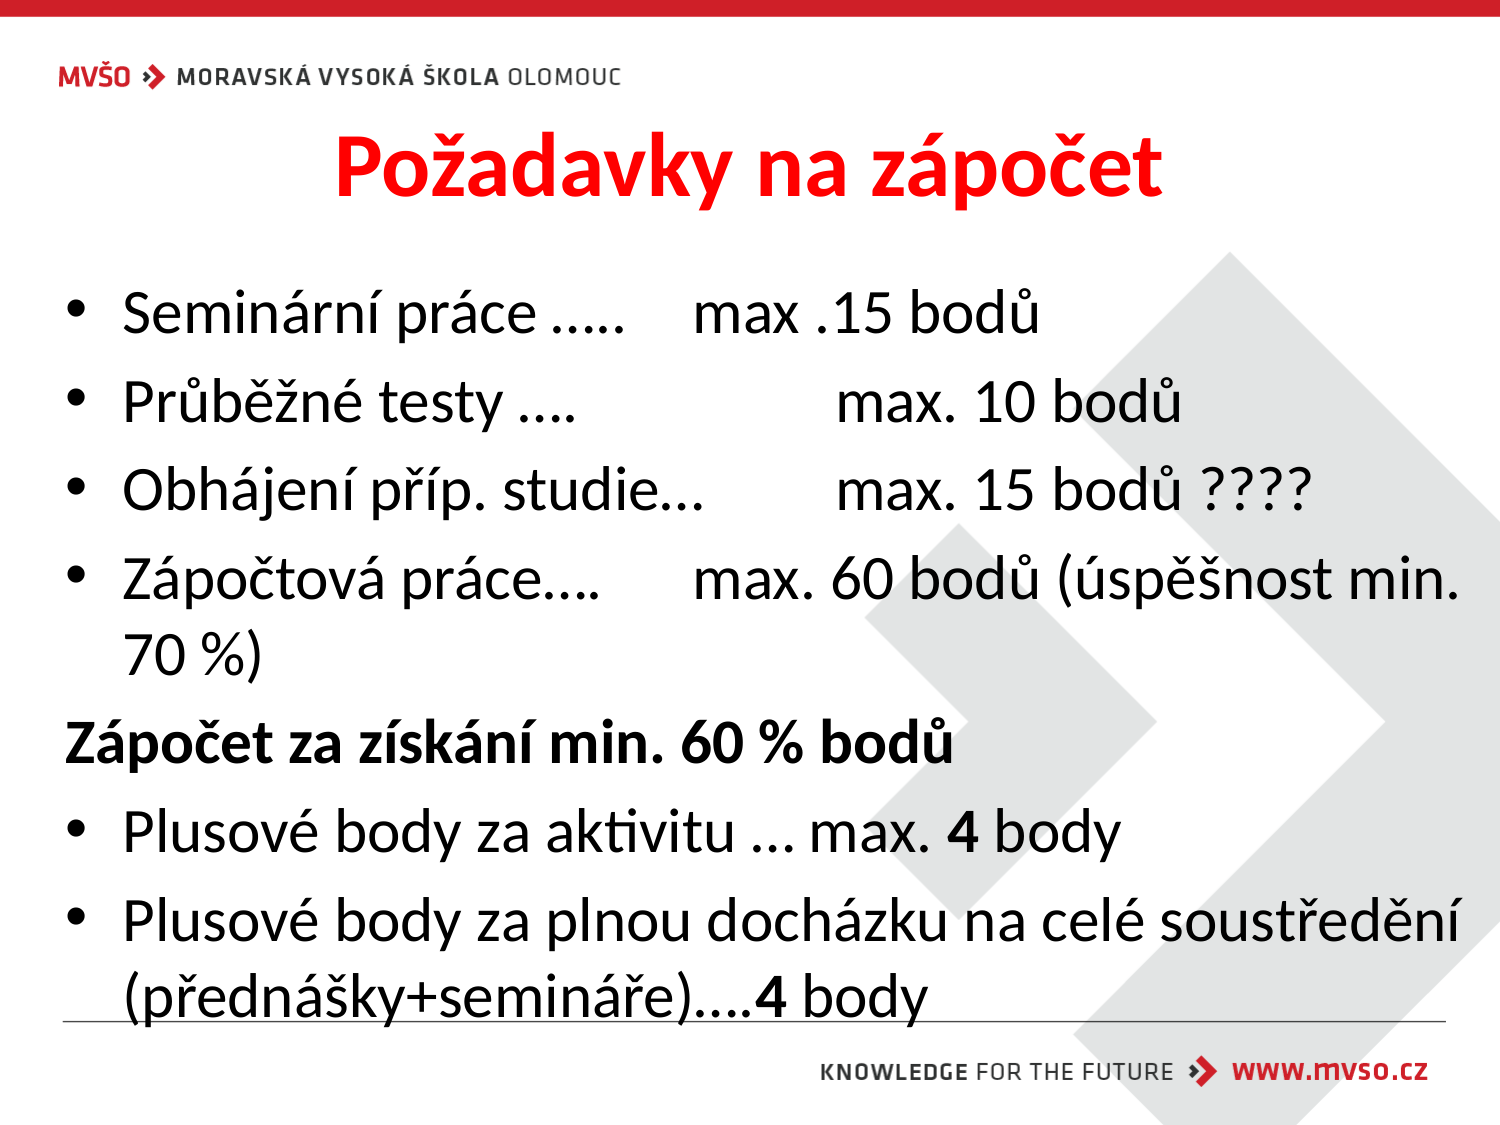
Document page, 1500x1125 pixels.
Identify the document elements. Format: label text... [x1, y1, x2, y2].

picture [0, 0, 1500, 1125]
title Požadavky na zápočet [75, 66, 1425, 254]
list Seminární práce ….. max .15 bodů Průběžné testy …. max. 10 bodů Obhájení příp. studie… max. 15 bodů ???? Zápočtová práce…. max. 60 bodů (úspěšnost min. 70 %) Zápočet za získání min. 60 % bodů Plusové body za aktivitu … max. 4 body Plusové body za plnou docházku na celé soustředění (přednášky+semináře)….4 body [50, 262, 1500, 1038]
